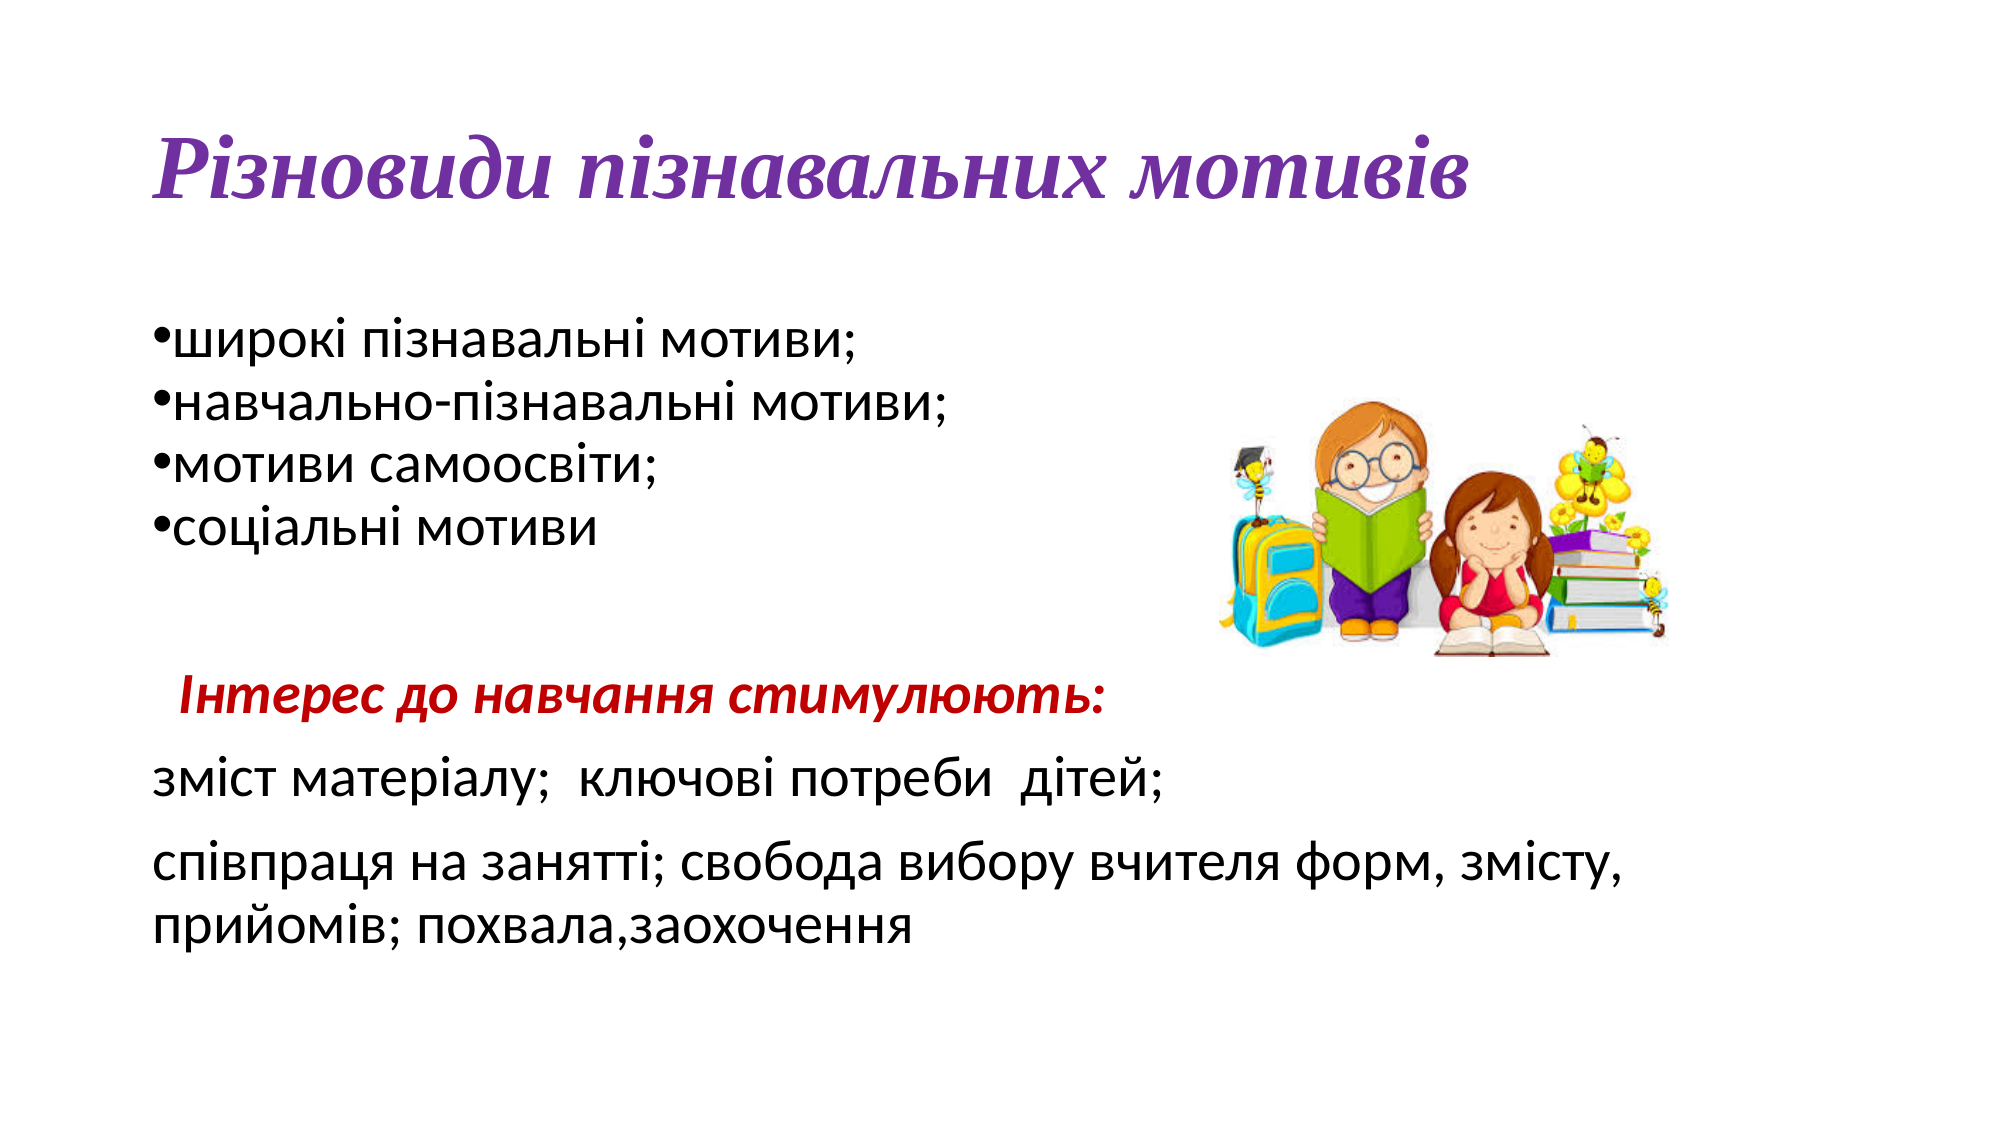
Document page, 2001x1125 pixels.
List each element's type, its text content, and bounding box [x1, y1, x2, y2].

list широкі пізнавальні мотиви; навчально-пізнавальні мотиви; мотиви самоосвіти; соціальні мотиви Інтерес до навчання стимулюють: зміст матеріалу; ключові потреби дітей; співпраця на занятті; свобода вибору вчителя форм, змісту, прийомів; похвала,заохочення [137, 299, 1863, 1014]
picture [1218, 397, 1669, 657]
title Різновиди пізнавальних мотивів [137, 59, 1863, 278]
